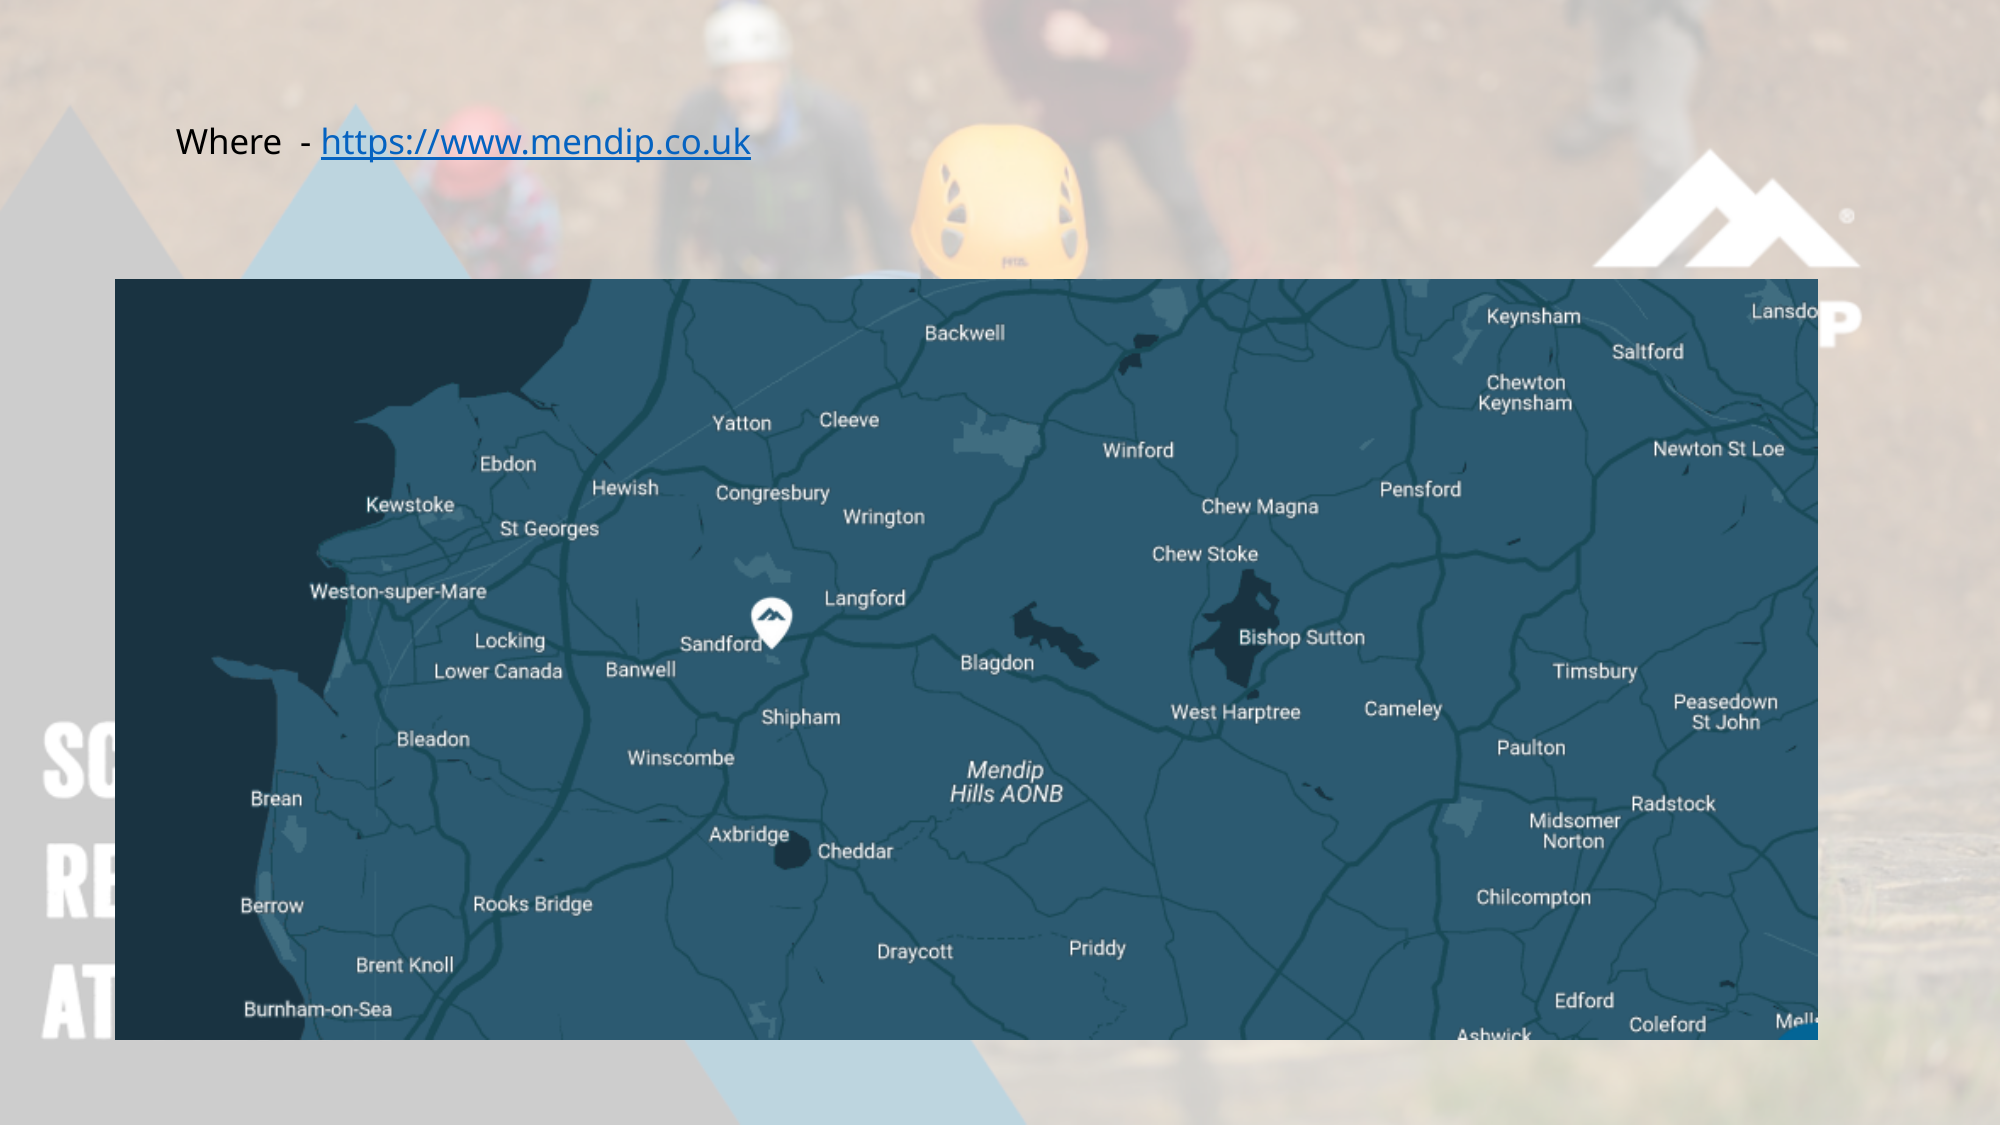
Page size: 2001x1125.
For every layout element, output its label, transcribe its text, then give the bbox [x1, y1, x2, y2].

picture [115, 279, 1818, 1040]
title Where - https://www.mendip.co.uk [160, 112, 1886, 214]
